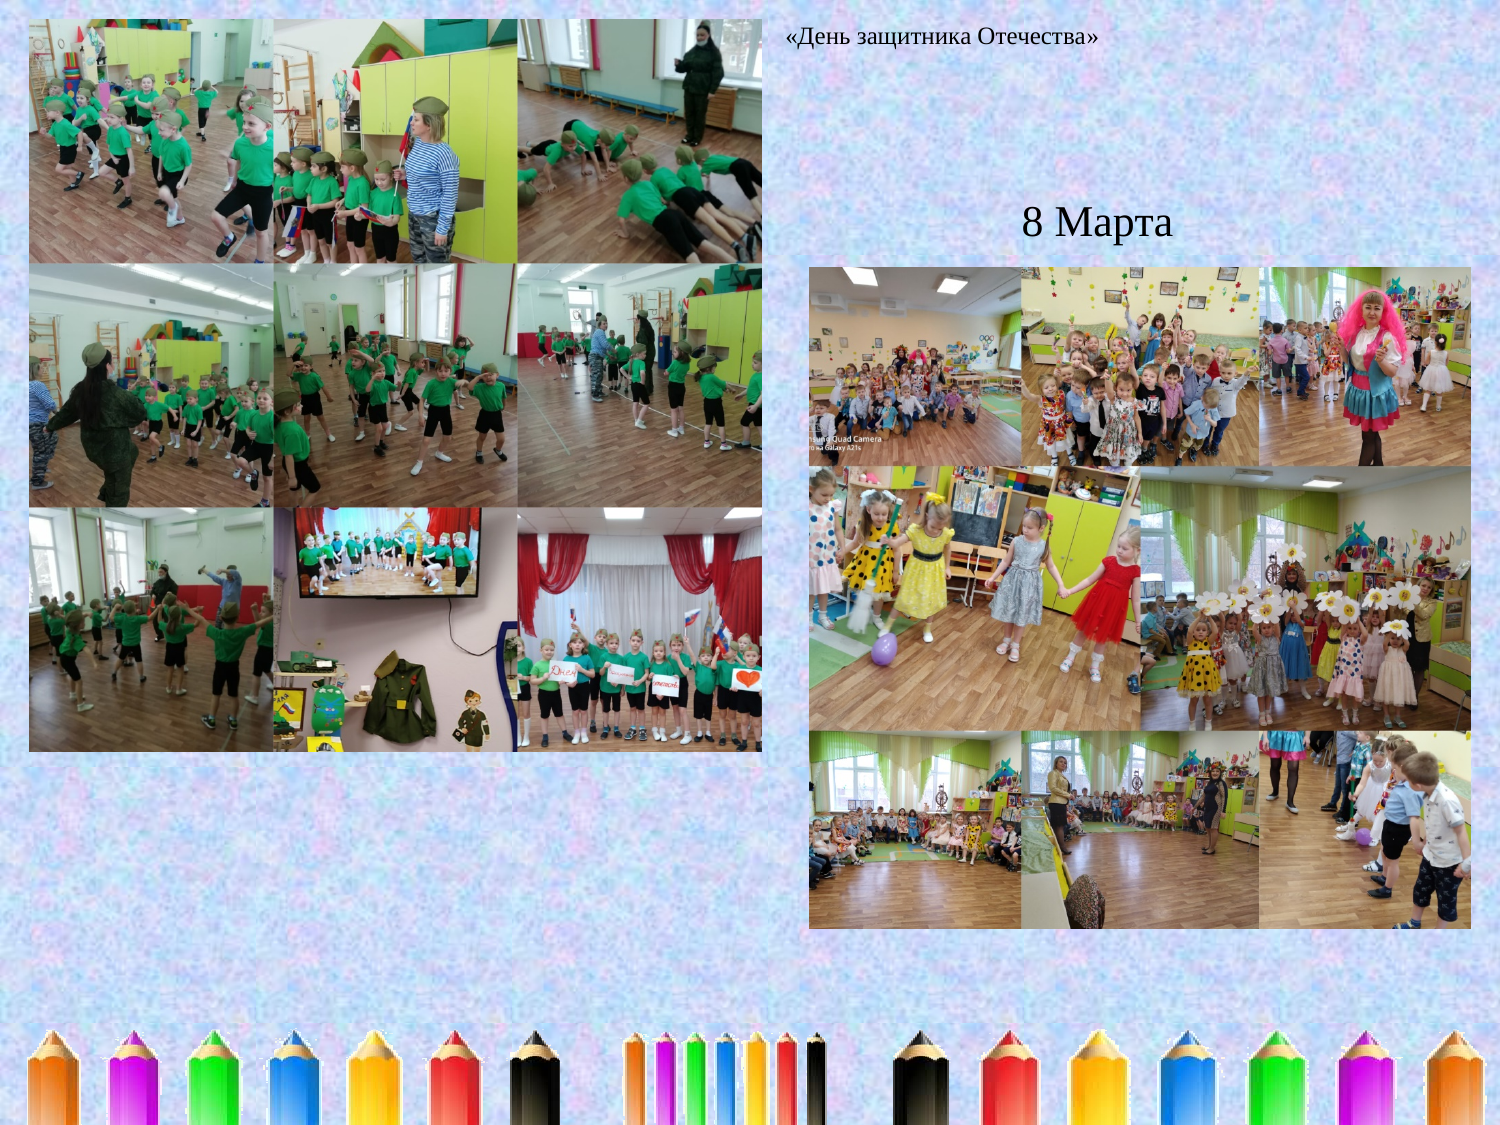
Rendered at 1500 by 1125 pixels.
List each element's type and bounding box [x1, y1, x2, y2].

picture [0, 0, 1500, 1125]
list [808, 266, 1471, 929]
